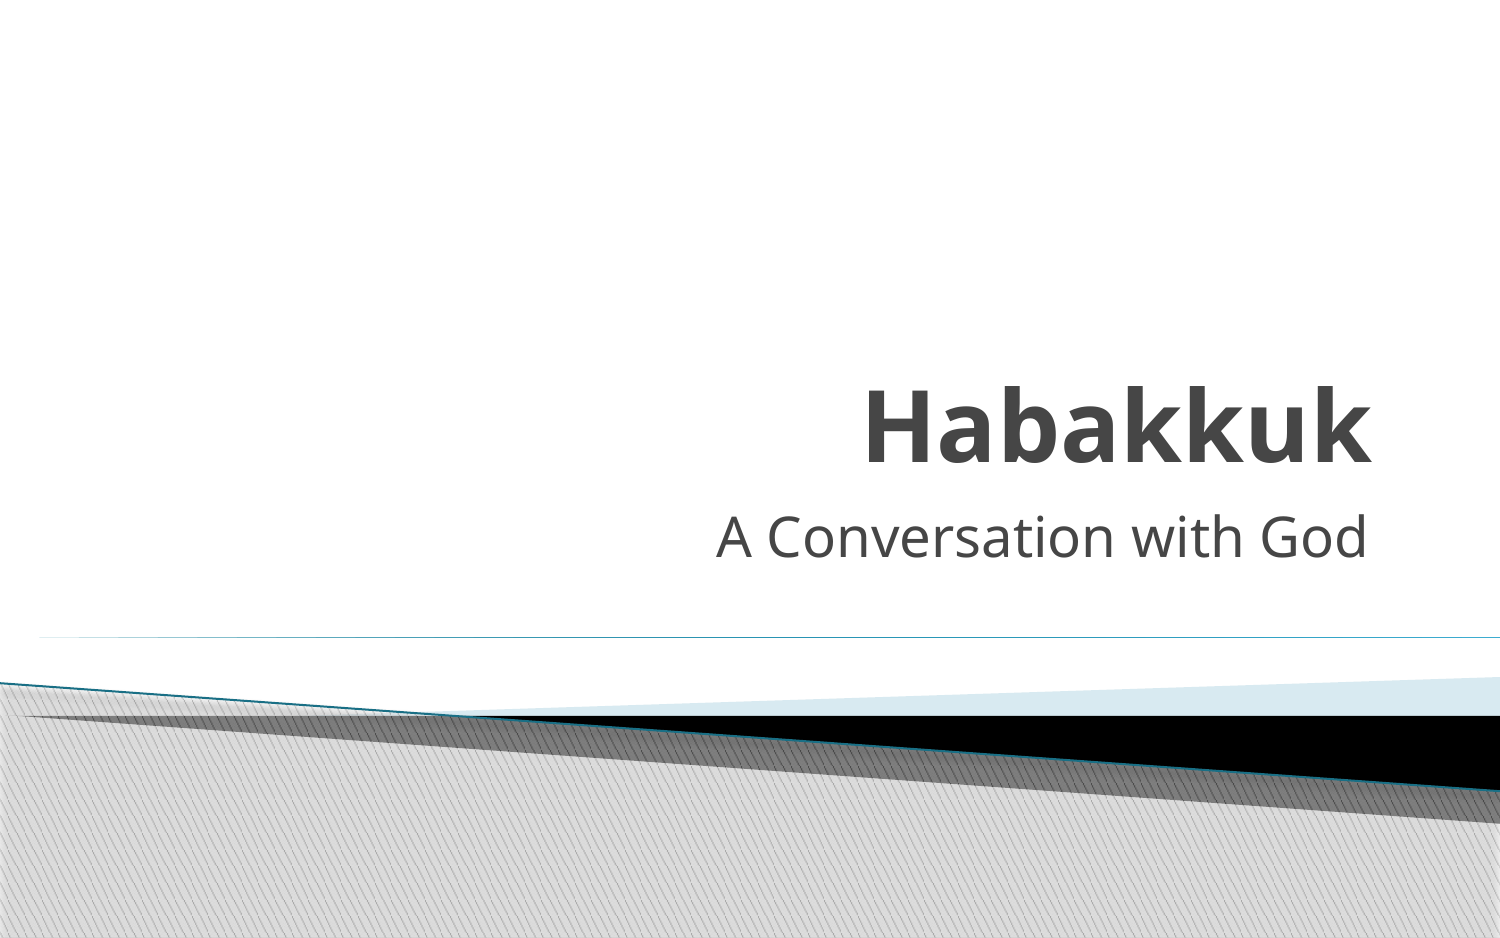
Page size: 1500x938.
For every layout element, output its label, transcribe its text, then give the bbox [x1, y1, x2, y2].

picture [5, 715, 1500, 824]
subtitle A Conversation with God [112, 493, 1388, 658]
title Habakkuk [112, 239, 1388, 490]
